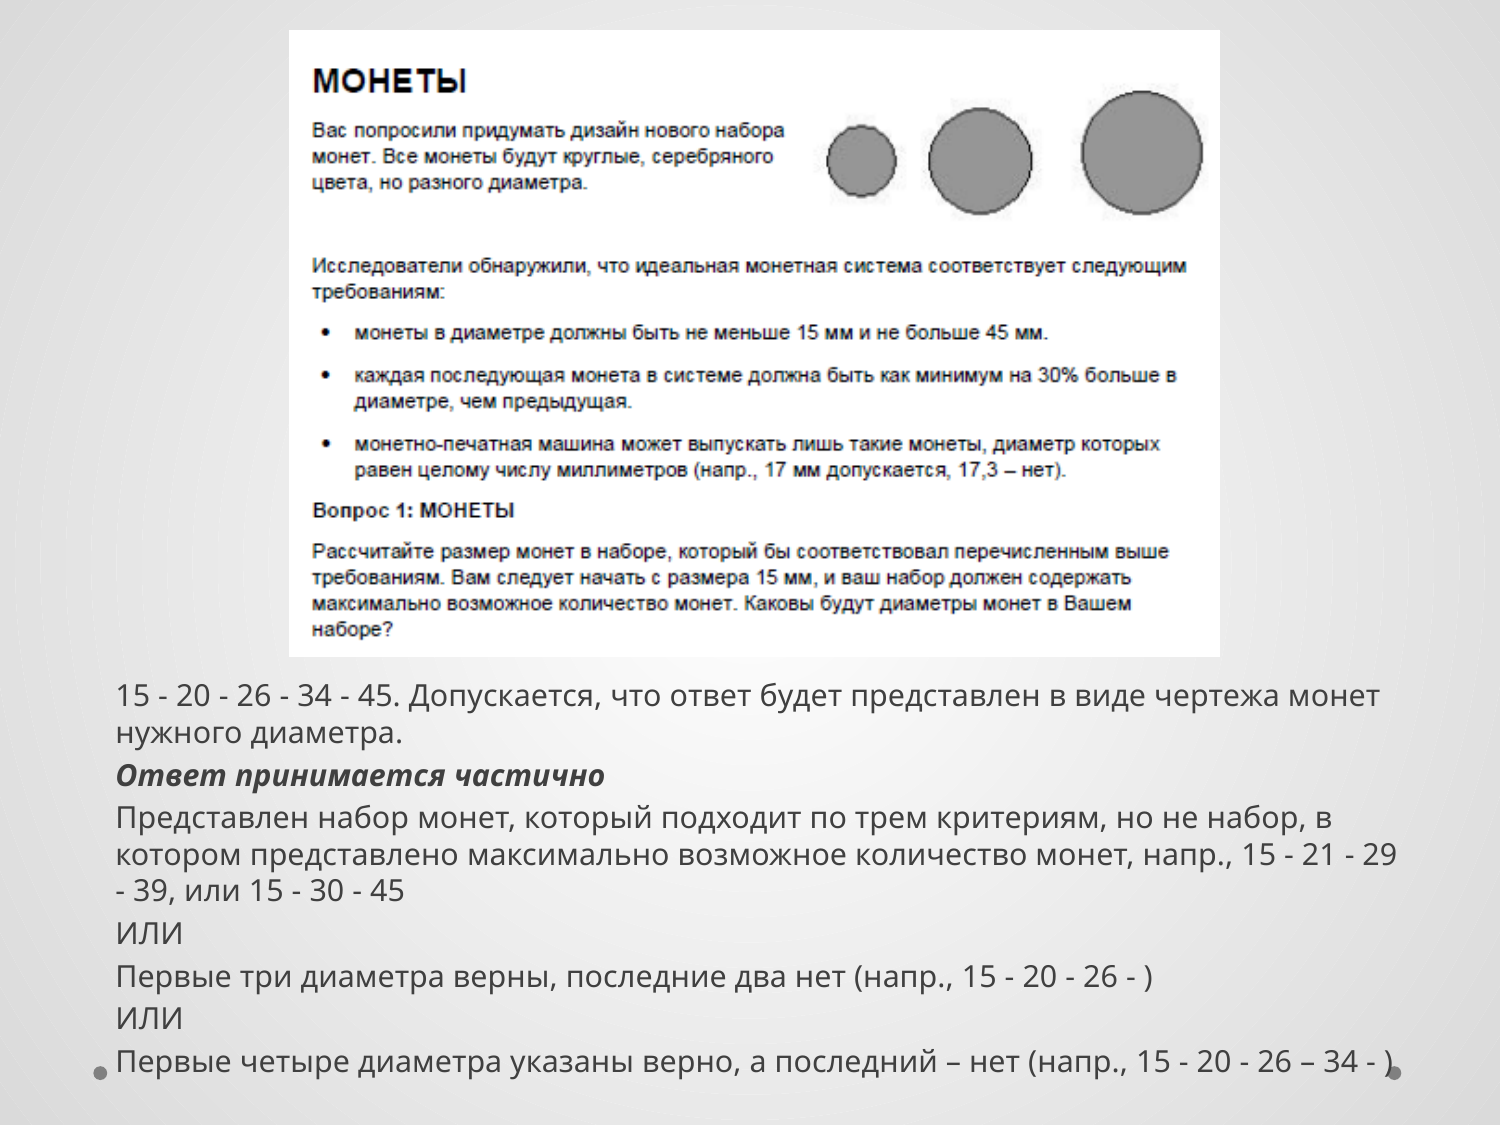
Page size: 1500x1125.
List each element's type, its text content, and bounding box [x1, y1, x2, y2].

list 15 - 20 - 26 - 34 - 45. Допускается, что ответ будет представлен в виде чертежа монет нужного диаметра. Ответ принимается частично Представлен набор монет, который подходит по трем критериям, но не набор, в котором представлено максимально возможное количество монет, напр., 15 - 21 - 29 - 39, или 15 - 30 - 45 ИЛИ Первые три диаметра верны, последние два нет (напр., 15 - 20 - 26 - ) ИЛИ Первые четыре диаметра указаны верно, а последний – нет (напр., 15 - 20 - 26 – 34 - ) [100, 668, 1425, 1106]
picture [289, 30, 1220, 658]
